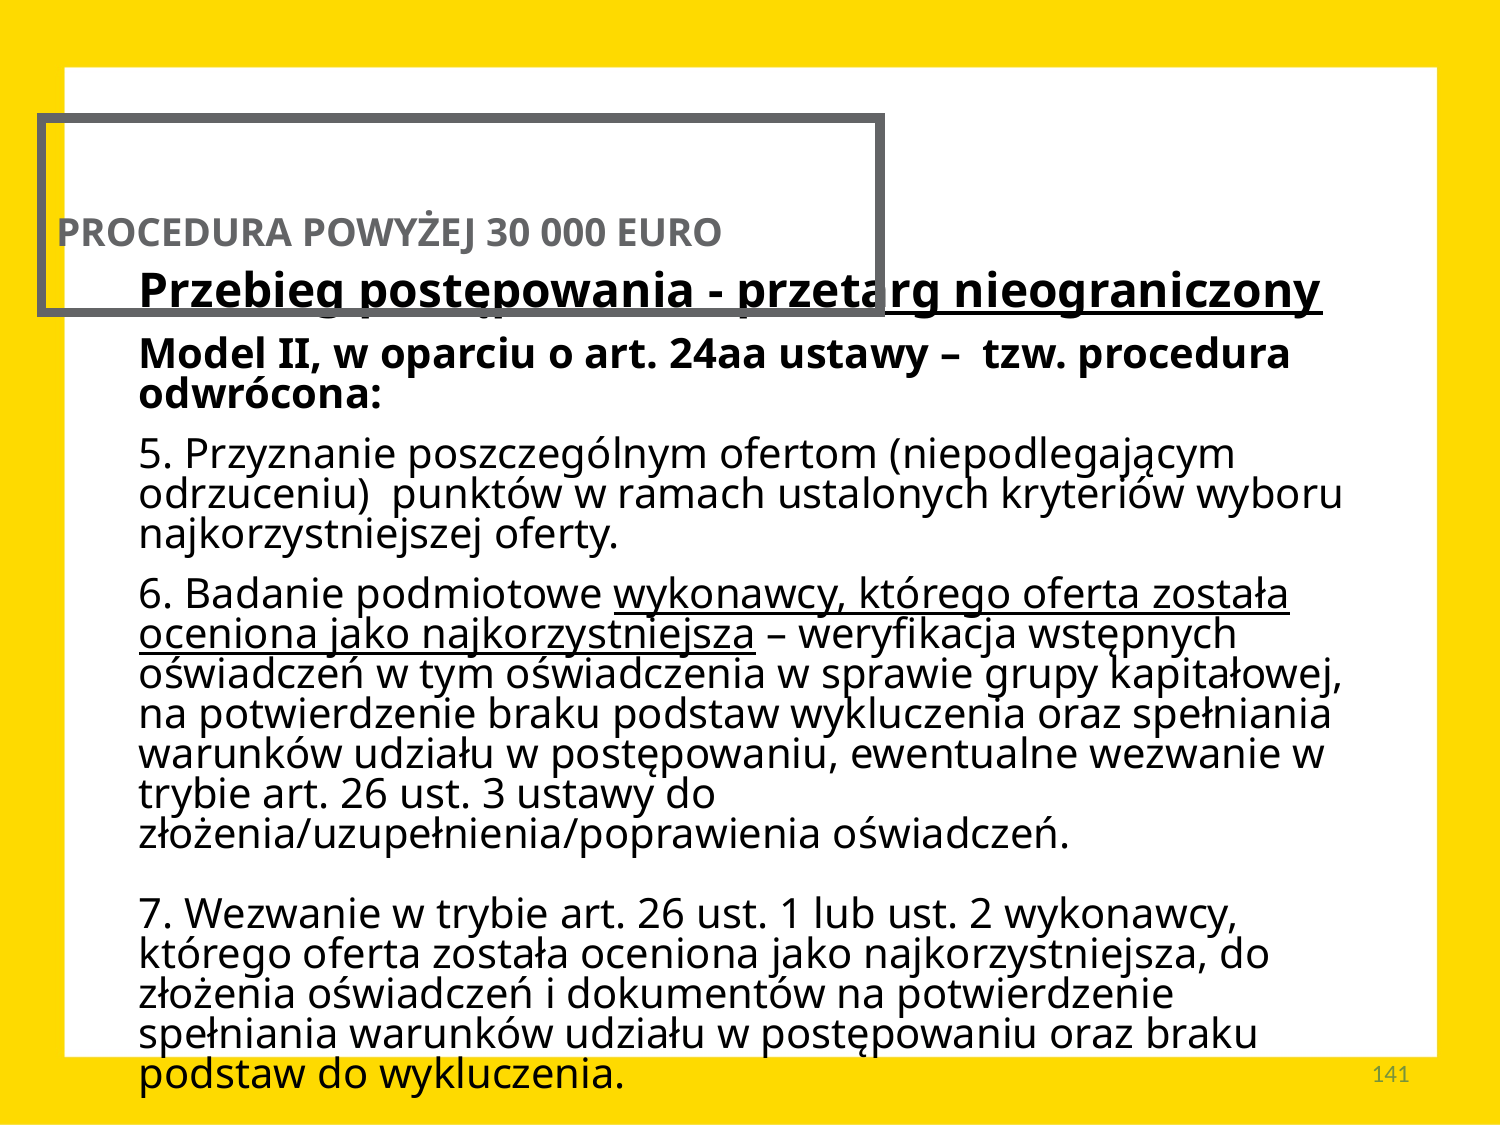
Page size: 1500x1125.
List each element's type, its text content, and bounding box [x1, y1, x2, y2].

slide_number 141 [1074, 1042, 1425, 1103]
text_box PROCEDURA POWYŻEJ 30 000 EURO [41, 117, 880, 313]
text_box Przebieg postępowania - przetarg nieograniczony Model II, w oparciu o art. 24aa ustawy – tzw. procedura odwrócona: 5. Przyznanie poszczególnym ofertom (niepodlegającym odrzuceniu) punktów w ramach ustalonych kryteriów wyboru najkorzystniejszej oferty. 6. Badanie podmiotowe wykonawcy, którego oferta została oceniona jako najkorzystniejsza – weryfikacja wstępnych oświadczeń w tym oświadczenia w sprawie grupy kapitałowej, na potwierdzenie braku podstaw wykluczenia oraz spełniania warunków udziału w postępowaniu, ewentualne wezwanie w trybie art. 26 ust. 3 ustawy do złożenia/uzupełnienia/poprawienia oświadczeń. 7. Wezwanie w trybie art. 26 ust. 1 lub ust. 2 wykonawcy, którego oferta została oceniona jako najkorzystniejsza, do złożenia oświadczeń i dokumentów na potwierdzenie spełniania warunków udziału w postępowaniu oraz braku podstaw do wykluczenia. [123, 263, 1388, 1124]
picture [0, 0, 1500, 1125]
